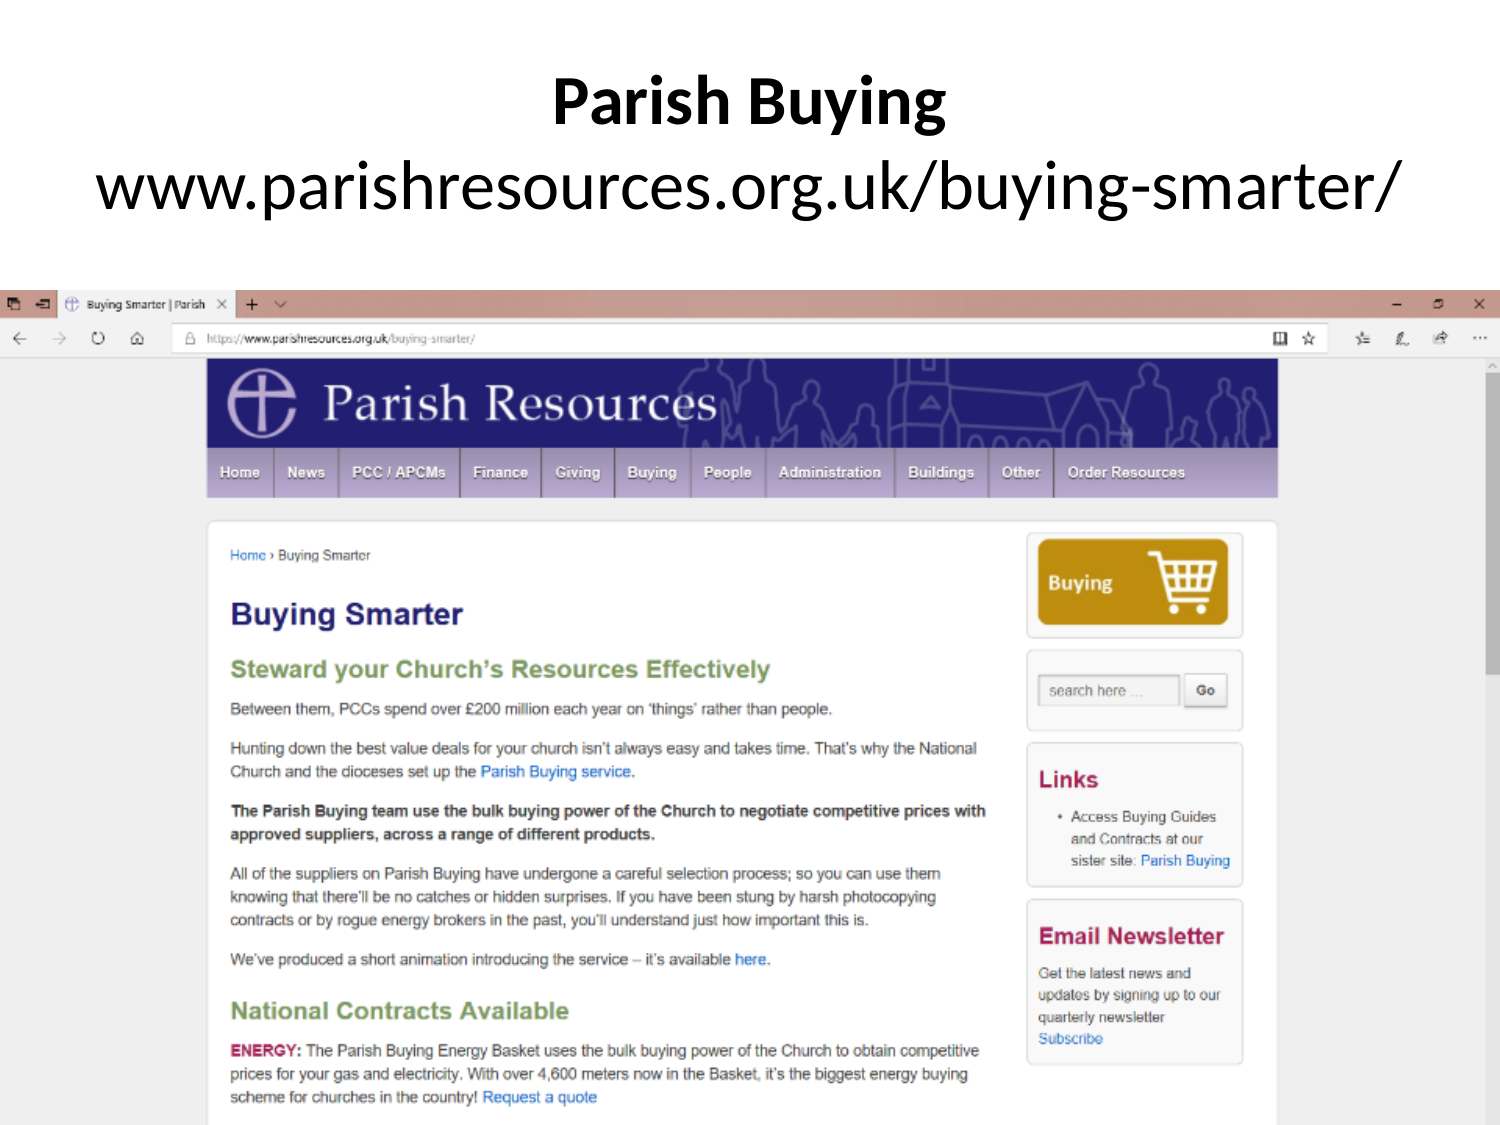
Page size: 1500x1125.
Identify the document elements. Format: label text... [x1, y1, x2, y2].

title Parish Buying www.parishresources.org.uk/buying-smarter/ [75, 45, 1425, 233]
picture [0, 290, 1500, 1125]
